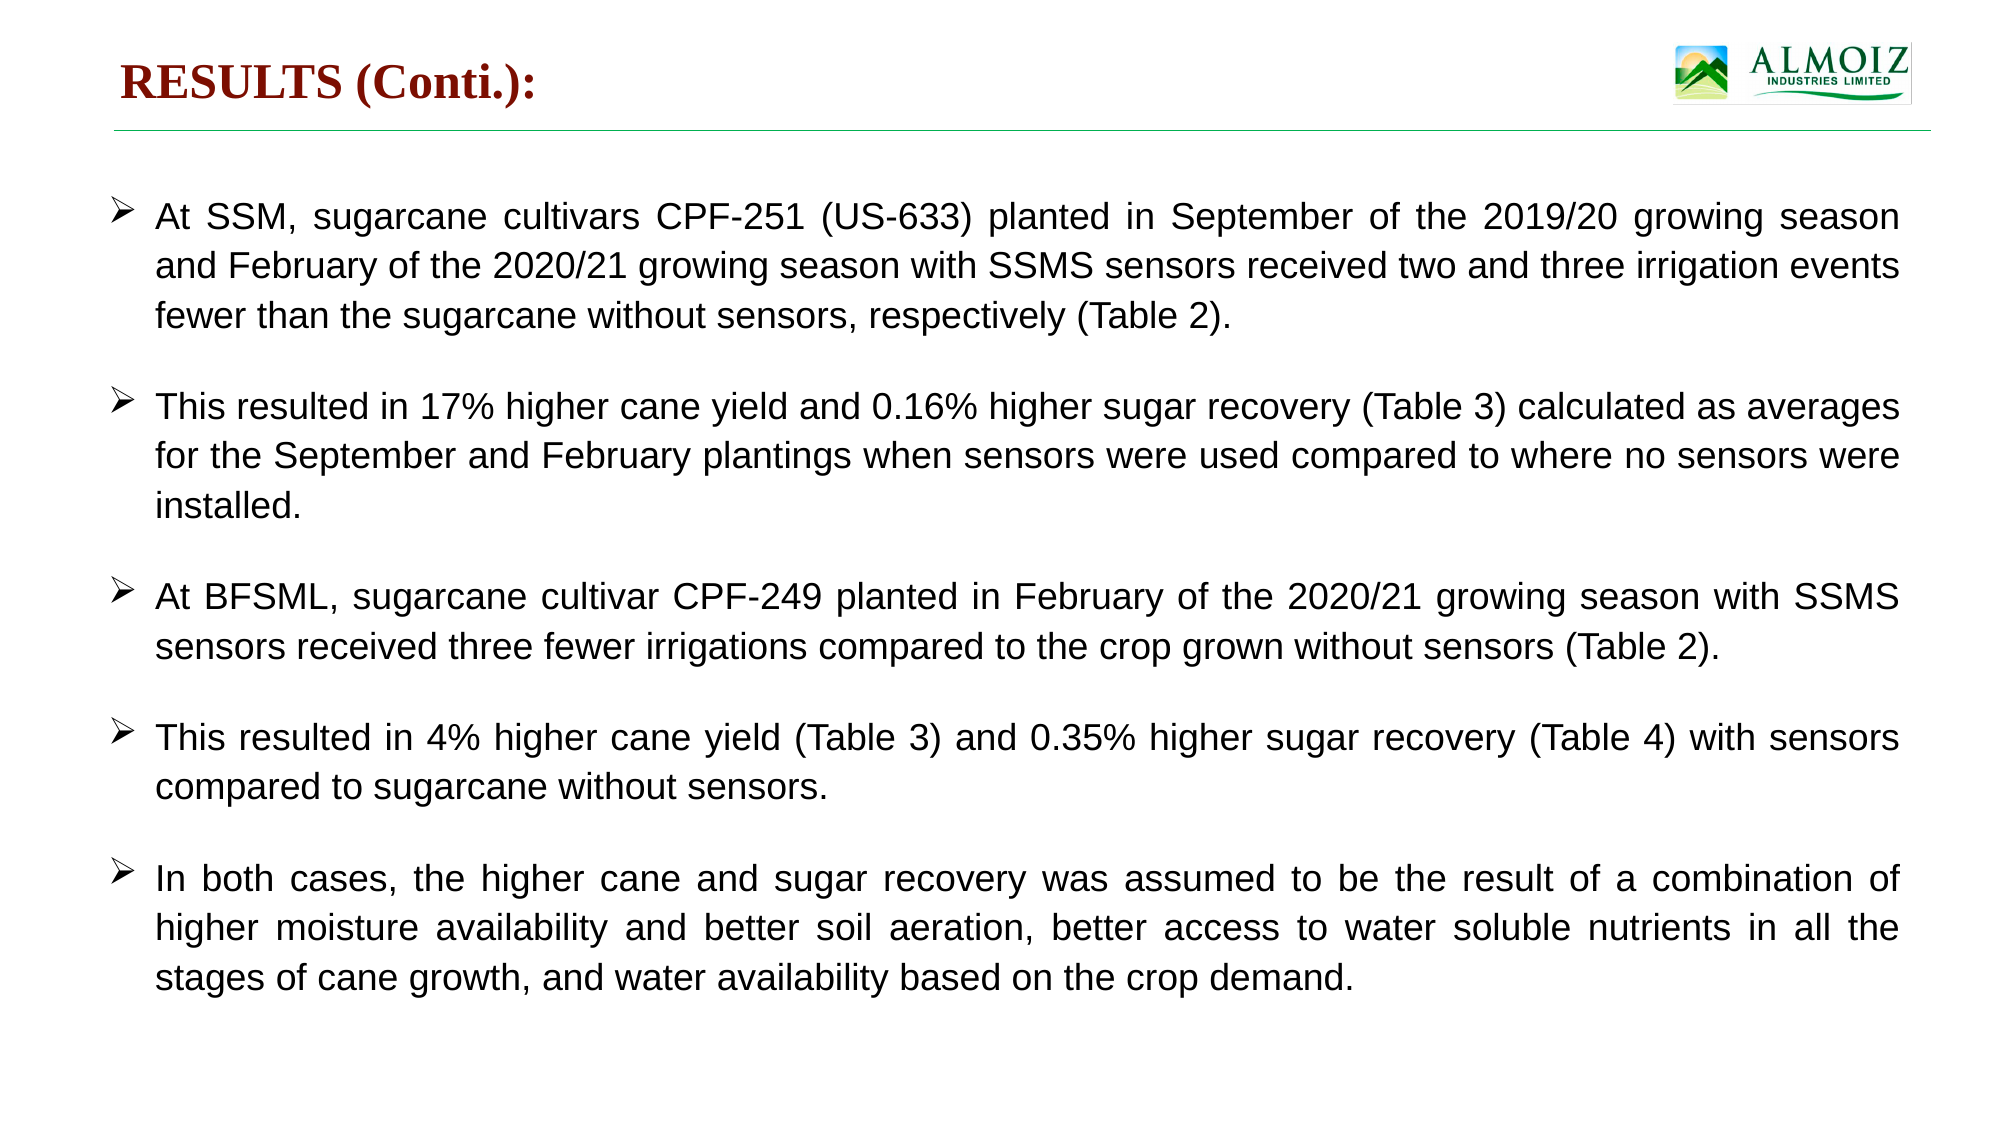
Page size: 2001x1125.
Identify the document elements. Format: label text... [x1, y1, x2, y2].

text_box RESULTS (Conti.): [105, 47, 1139, 127]
text_box At SSM, sugarcane cultivars CPF-251 (US-633) planted in September of the 2019/20 growing season and February of the 2020/21 growing season with SSMS sensors received two and three irrigation events fewer than the sugarcane without sensors, respectively (Table 2). This resulted in 17% higher cane yield and 0.16% higher sugar recovery (Table 3) calculated as averages for the September and February plantings when sensors were used compared to where no sensors were installed. At BFSML, sugarcane cultivar CPF-249 planted in February of the 2020/21 growing season with SSMS sensors received three fewer irrigations compared to the crop grown without sensors (Table 2). This resulted in 4% higher cane yield (Table 3) and 0.35% higher sugar recovery (Table 4) with sensors compared to sugarcane without sensors. In both cases, the higher cane and sugar recovery was assumed to be the result of a combination of higher moisture availability and better soil aeration, better access to water soluble nutrients in all the stages of cane growth, and water availability based on the crop demand. [93, 179, 1916, 1005]
picture [1666, 37, 1916, 109]
